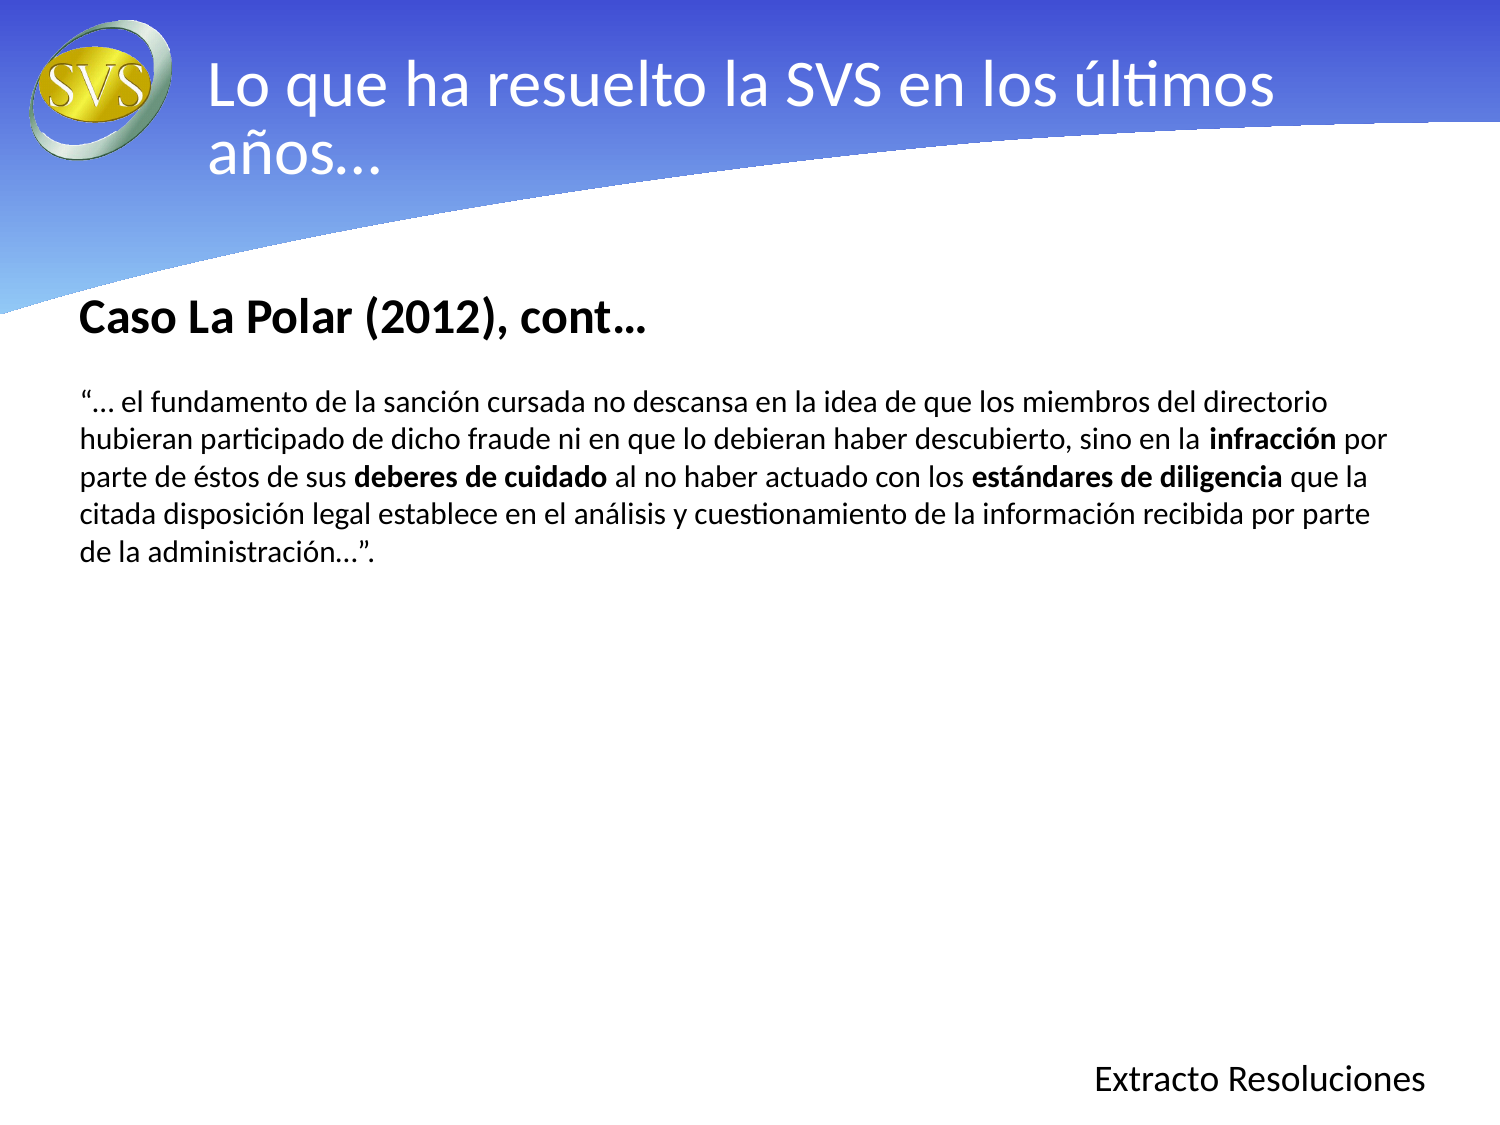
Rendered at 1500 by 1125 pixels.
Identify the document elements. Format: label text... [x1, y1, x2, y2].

text_box Extracto Resoluciones [986, 1046, 1447, 1107]
text_box Lo que ha resuelto la SVS en los últimos años… [192, 44, 1499, 233]
text_box Caso La Polar (2012), cont… “… el fundamento de la sanción cursada no descansa en la idea de que los miembros del directorio hubieran participado de dicho fraude ni en que lo debieran haber descubierto, sino en la infracción por parte de éstos de sus deberes de cuidado al no haber actuado con los estándares de diligencia que la citada disposición legal establece en el análisis y cuestionamiento de la información recibida por parte de la administración…”. [64, 66, 1424, 606]
picture [29, 20, 172, 161]
